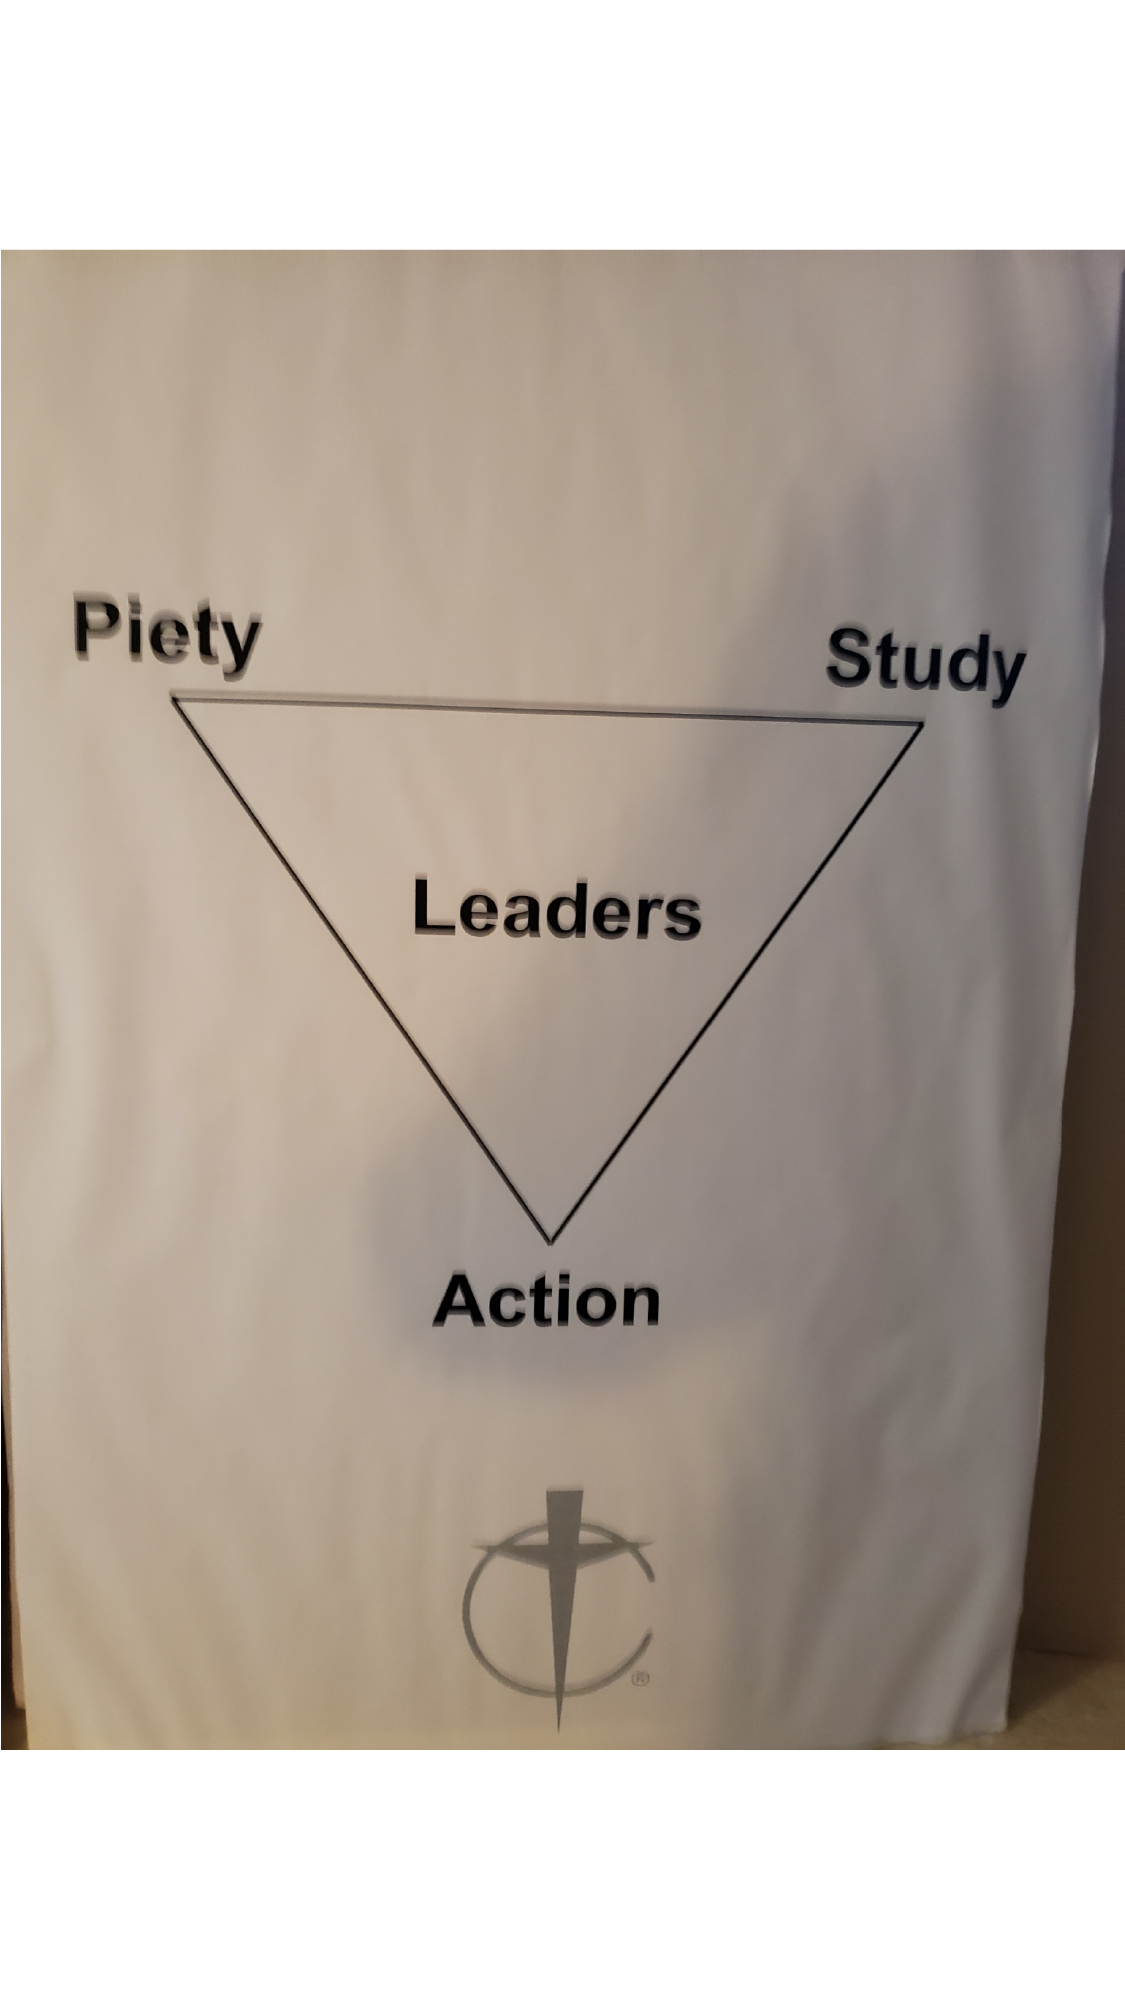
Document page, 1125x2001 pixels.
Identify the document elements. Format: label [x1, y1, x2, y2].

picture [0, 251, 1125, 1748]
